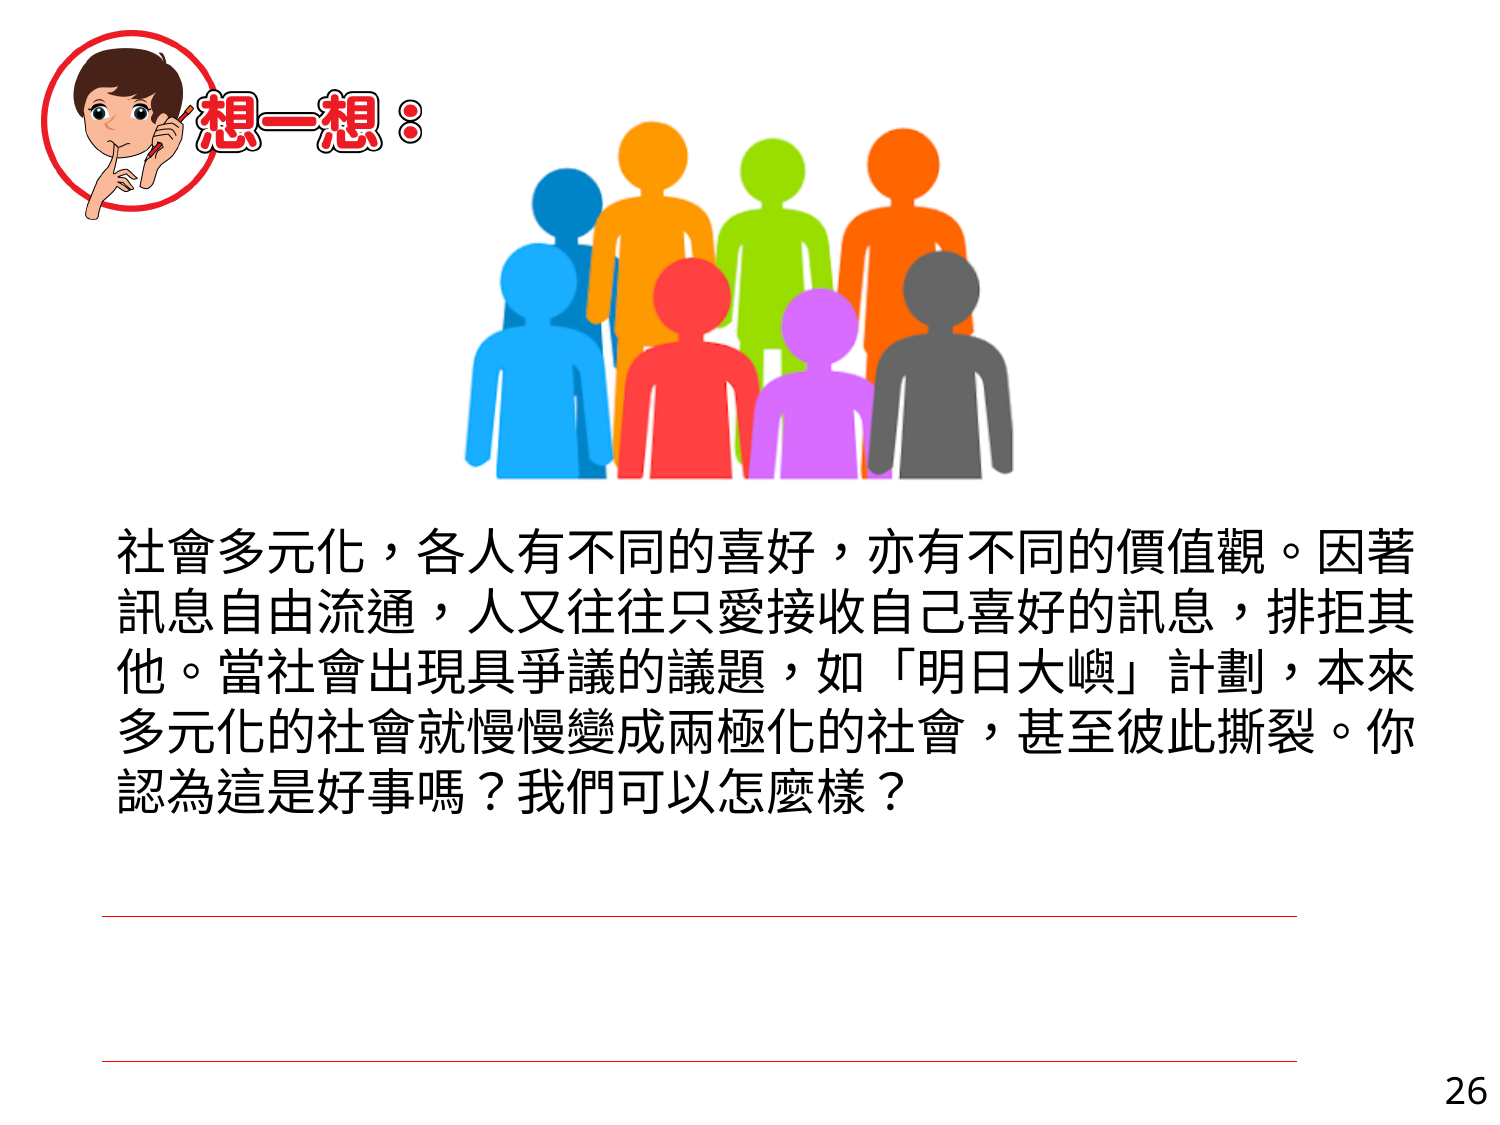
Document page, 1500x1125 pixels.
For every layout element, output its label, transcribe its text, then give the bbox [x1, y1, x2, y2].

text_box 社會多元化，各人有不同的喜好，亦有不同的價值觀。因著訊息自由流通，人又往往只愛接收自己喜好的訊息，排拒其他。當社會出現具爭議的議題，如「明日大嶼」計劃，本來多元化的社會就慢慢變成兩極化的社會，甚至彼此撕裂。你認為這是好事嗎？我們可以怎麼樣？ [101, 512, 1437, 888]
picture [41, 30, 1151, 513]
text_box 26 [1429, 1059, 1500, 1120]
